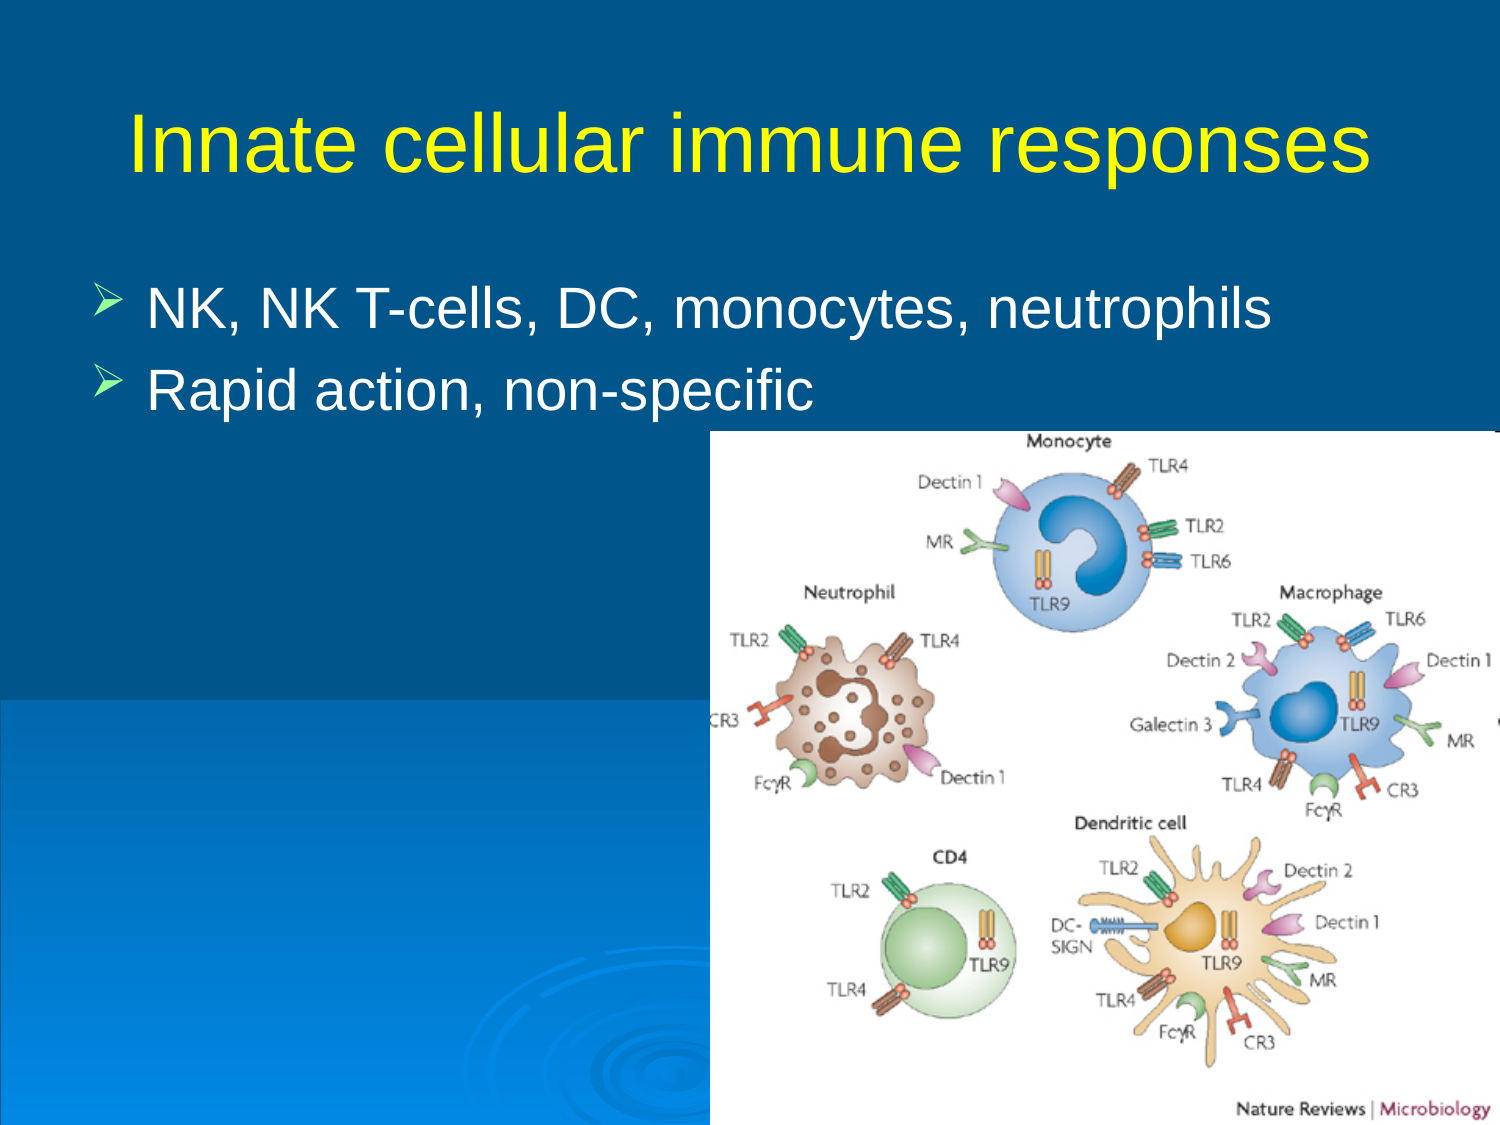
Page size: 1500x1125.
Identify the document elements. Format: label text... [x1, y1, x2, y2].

title Innate cellular immune responses [74, 45, 1426, 233]
list NK, NK T-cells, DC, monocytes, neutrophils Rapid action, non-specific [74, 262, 1426, 1006]
picture [710, 430, 1500, 1125]
